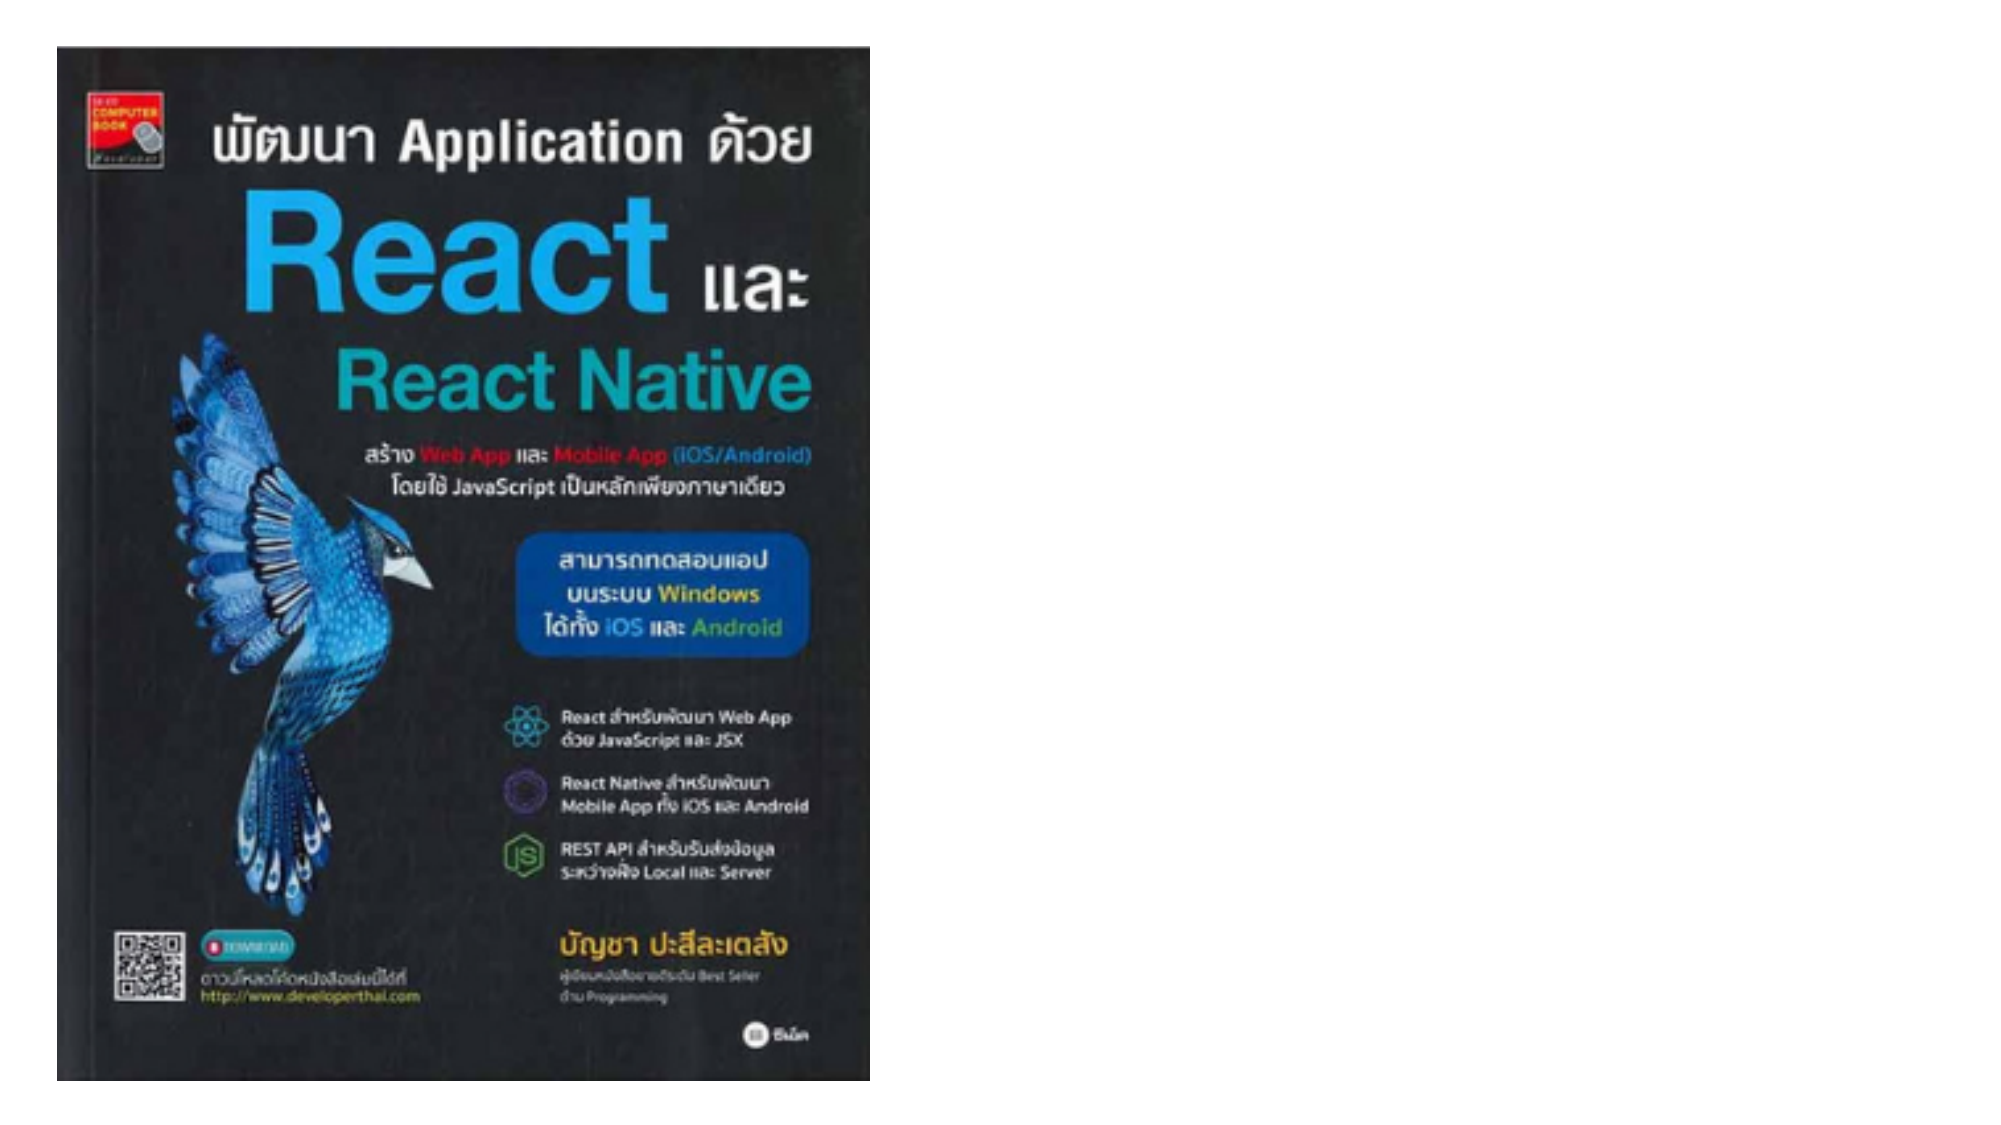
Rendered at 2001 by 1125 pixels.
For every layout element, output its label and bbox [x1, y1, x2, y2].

picture [57, 46, 870, 1081]
